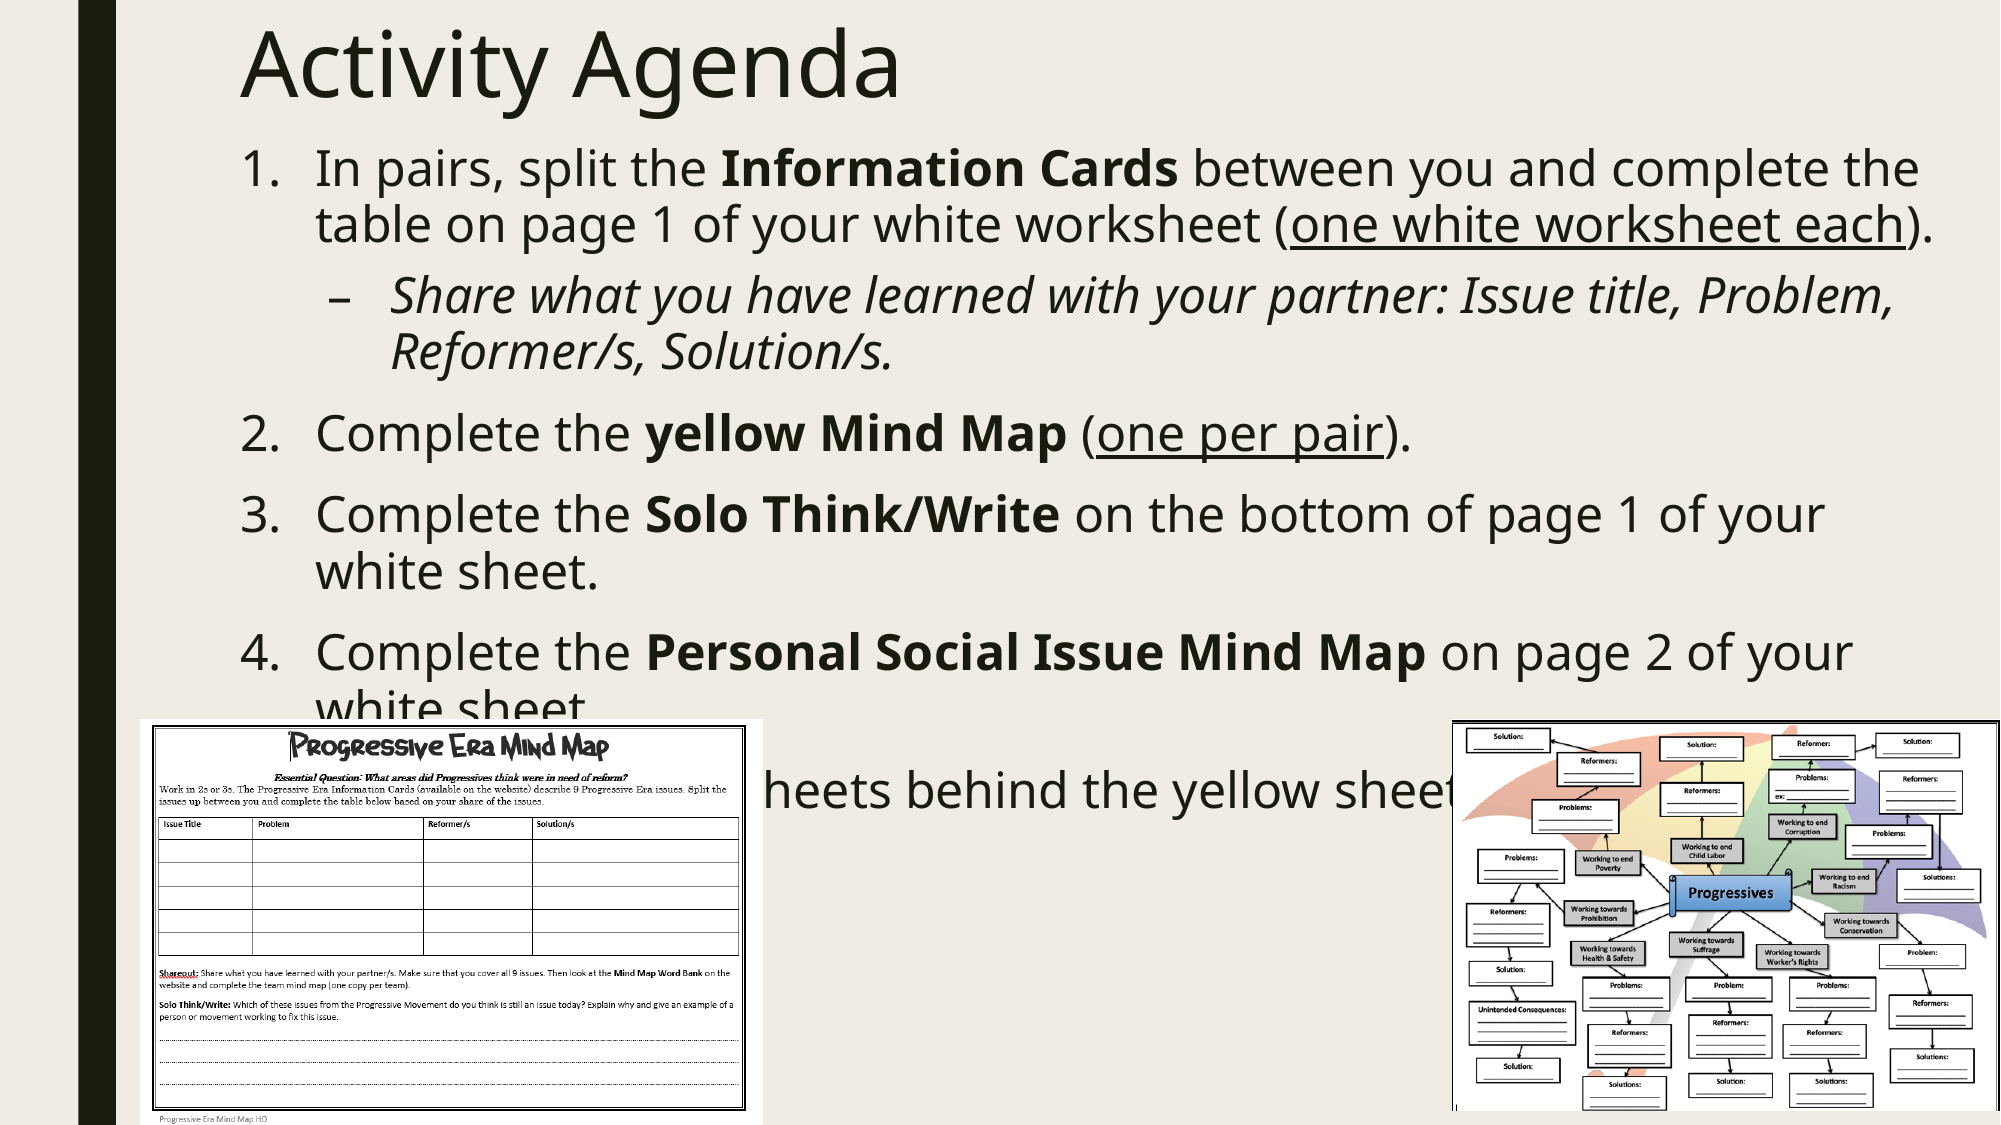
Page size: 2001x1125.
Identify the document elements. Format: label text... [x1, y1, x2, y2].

picture [140, 719, 763, 1125]
list In pairs, split the Information Cards between you and complete the table on page 1 of your white worksheet (one white worksheet each). Share what you have learned with your partner: Issue title, Problem, Reformer/s, Solution/s. Complete the yellow Mind Map (one per pair). Complete the Solo Think/Write on the bottom of page 1 of your white sheet. Complete the Personal Social Issue Mind Map on page 2 of your white sheet. Staple both white sheets behind the yellow sheet to hand in. [225, 133, 1956, 833]
picture [1452, 719, 2000, 1111]
title Activity Agenda [225, 11, 1800, 133]
